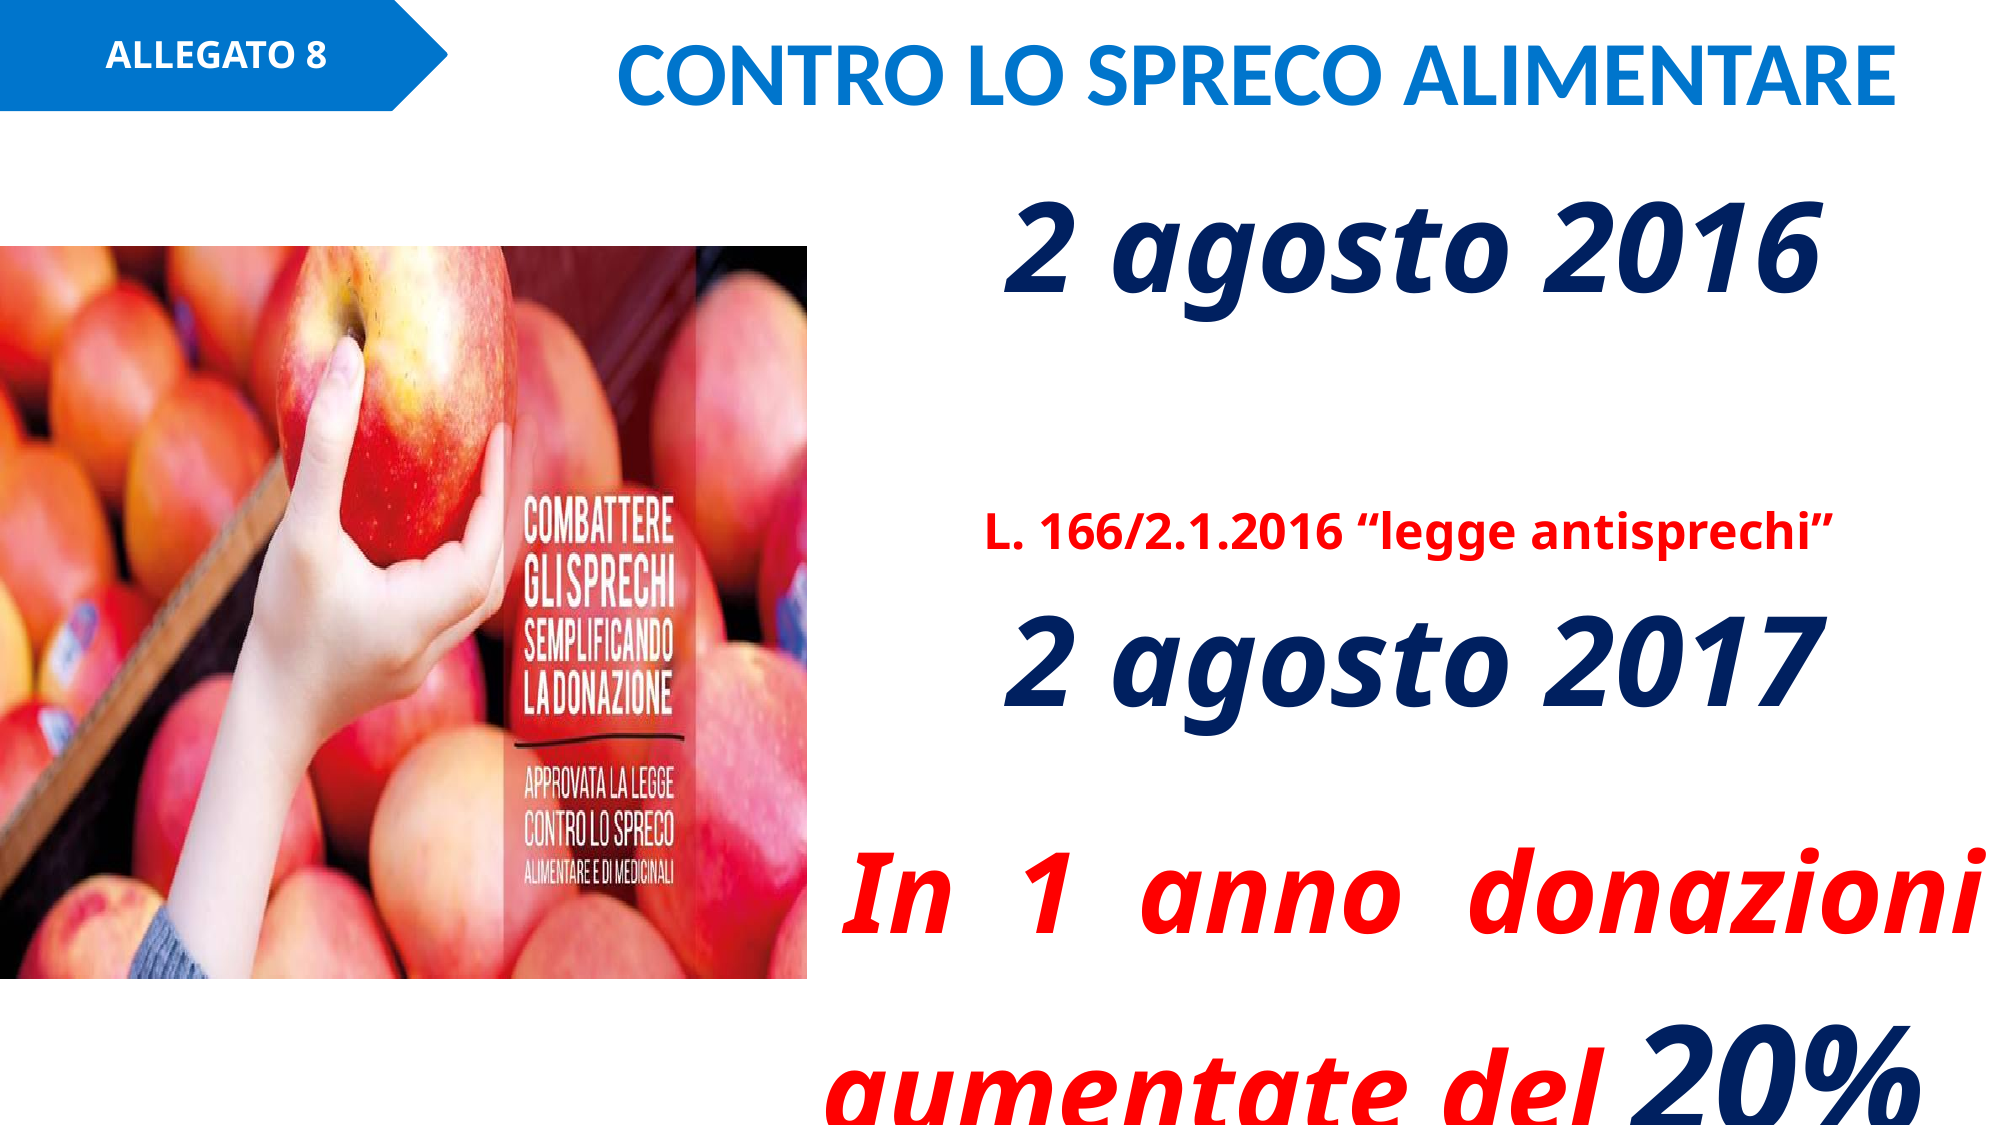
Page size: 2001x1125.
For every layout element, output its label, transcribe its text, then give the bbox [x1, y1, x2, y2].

text_box 2 agosto 2016 L. 166/2.1.2016 “legge antisprechi” 2 agosto 2017 In 1 anno donazioni aumentate del 20% [806, 138, 2000, 1125]
text_box ALLEGATO 8 [90, 24, 409, 84]
text_box [0, 0, 448, 112]
picture [0, 245, 807, 979]
title CONTRO LO SPRECO ALIMENTARE [537, 0, 2000, 139]
